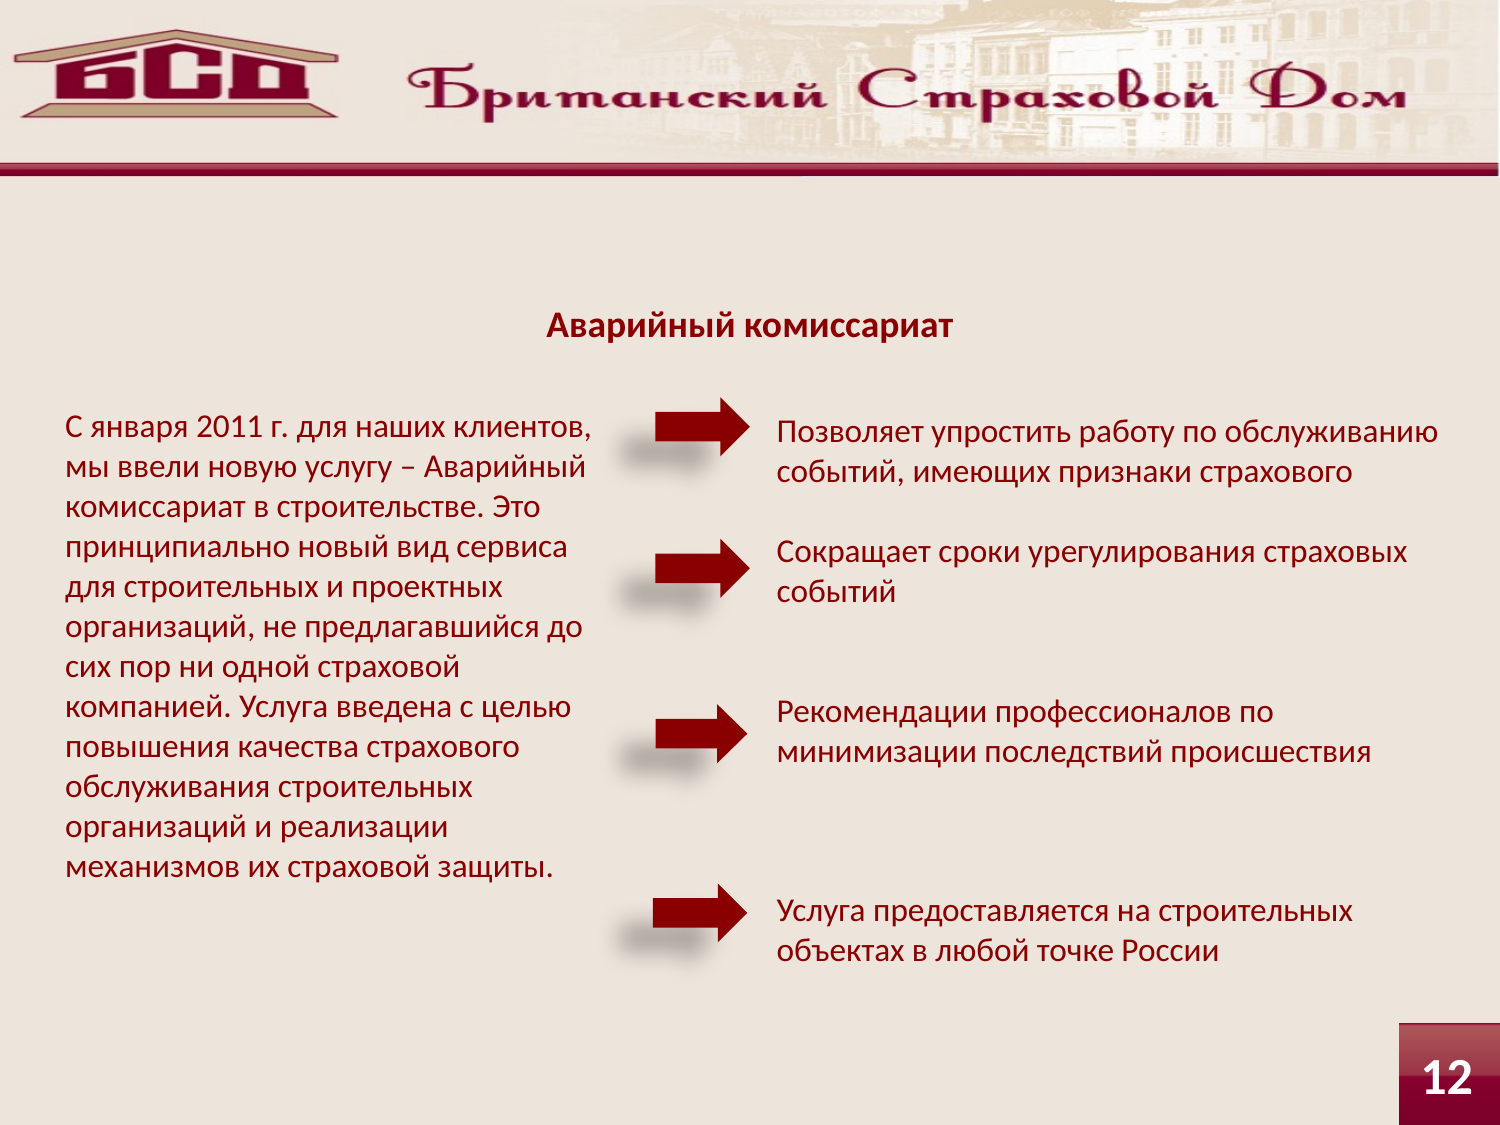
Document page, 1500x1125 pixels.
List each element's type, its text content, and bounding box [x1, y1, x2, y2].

text_box [653, 702, 750, 766]
text_box Позволяет упростить работу по обслуживанию событий, имеющих признаки страхового Сокращает сроки урегулирования страховых событий Рекомендации профессионалов по минимизации последствий происшествия Услуга предоставляется на строительных объектах в любой точке России [761, 402, 1465, 976]
text_box [650, 881, 750, 945]
picture [0, 0, 1500, 1125]
text_box С января 2011 г. для наших клиентов, мы ввели новую услугу – Аварийный комиссариат в строительстве. Это принципиально новый вид сервиса для строительных и проектных организаций, не предлагавшийся до сих пор ни одной страховой компанией. Услуга введена с целью повышения качества страхового обслуживания строительных организаций и реализации механизмов их страховой защиты. [50, 397, 609, 891]
text_box Аварийный комиссариат [50, 292, 1450, 353]
text_box [653, 395, 753, 459]
text_box [653, 536, 753, 600]
